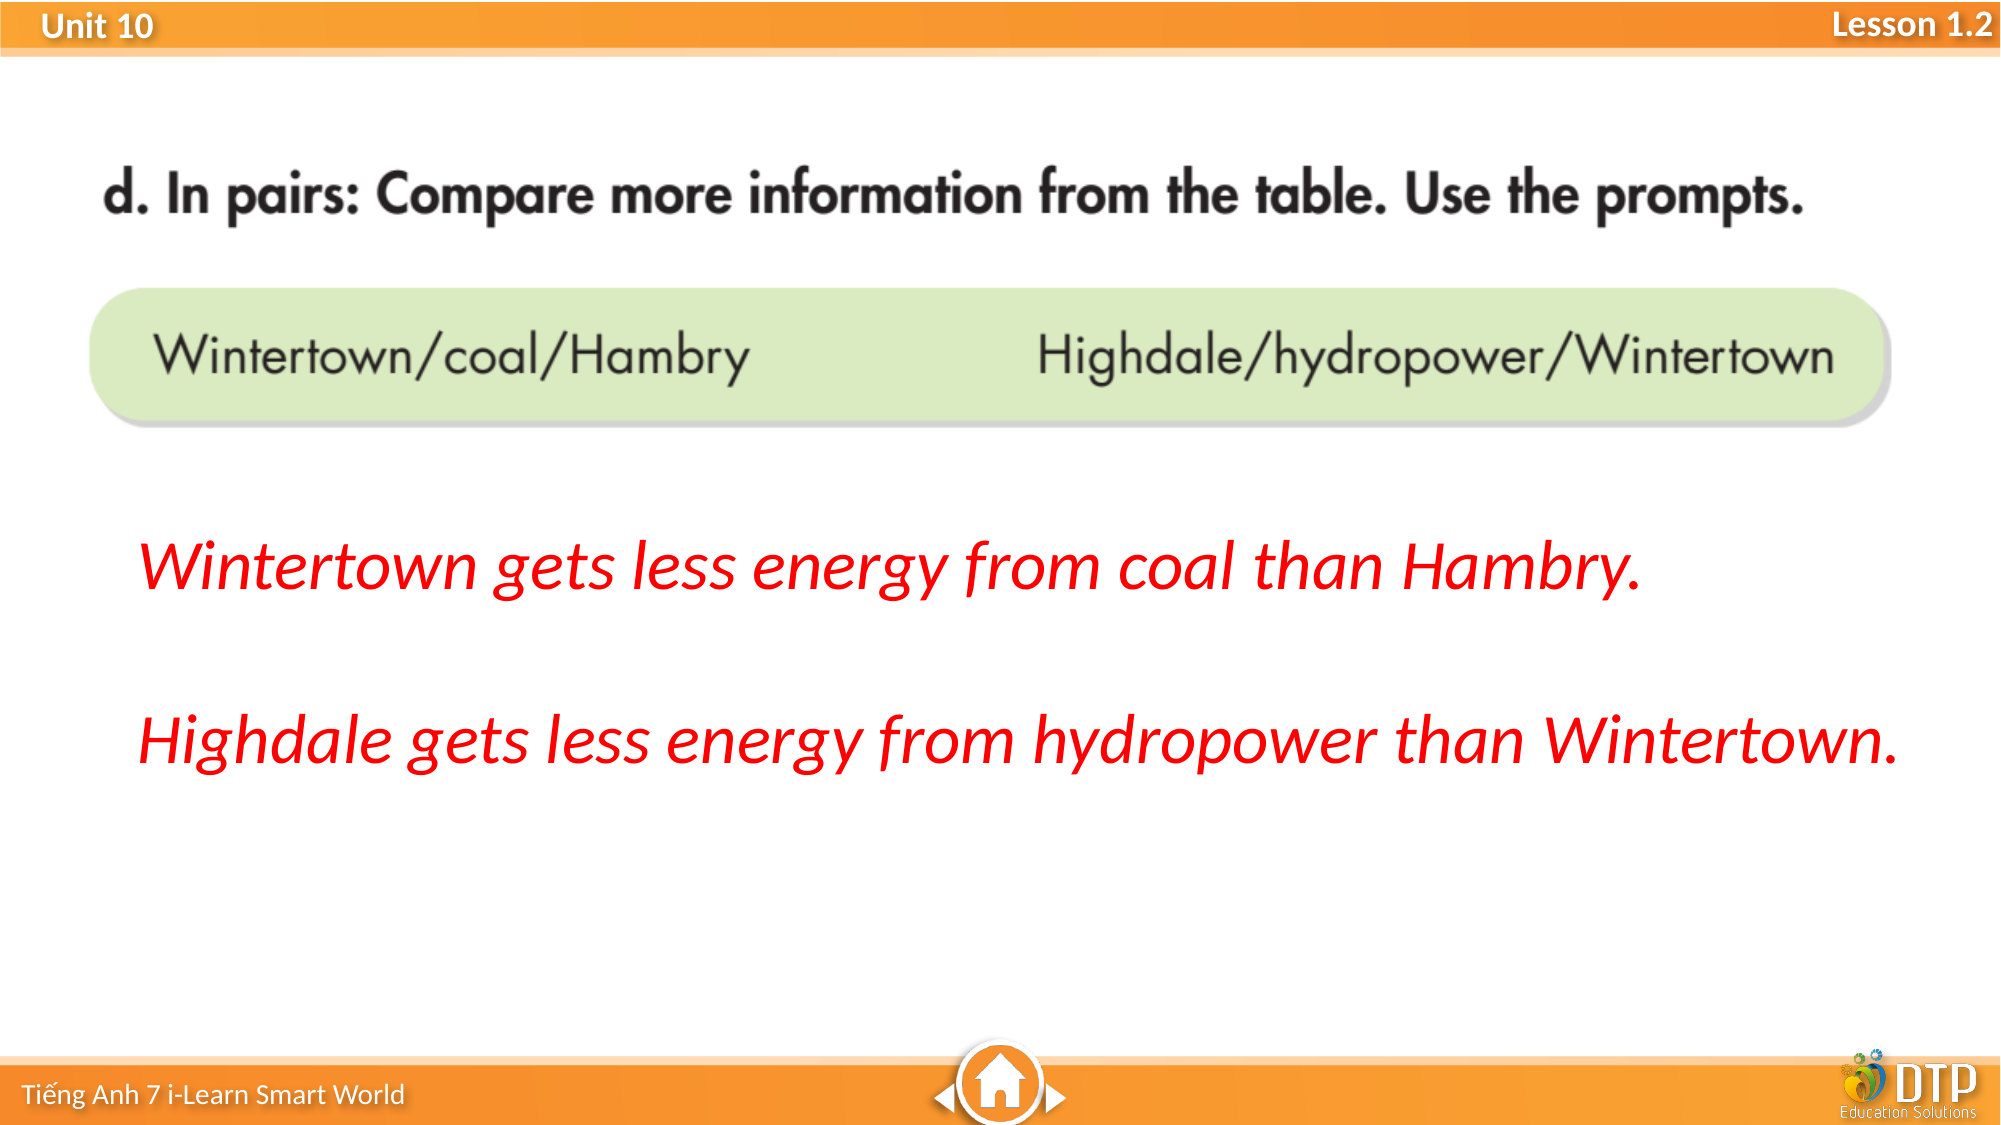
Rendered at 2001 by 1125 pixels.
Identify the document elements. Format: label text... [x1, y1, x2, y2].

text_box Highdale gets less energy from hydropower than Wintertown. [122, 685, 1928, 785]
text_box Wintertown gets less energy from coal than Hambry. [122, 510, 1775, 611]
picture [0, 2, 2001, 1125]
